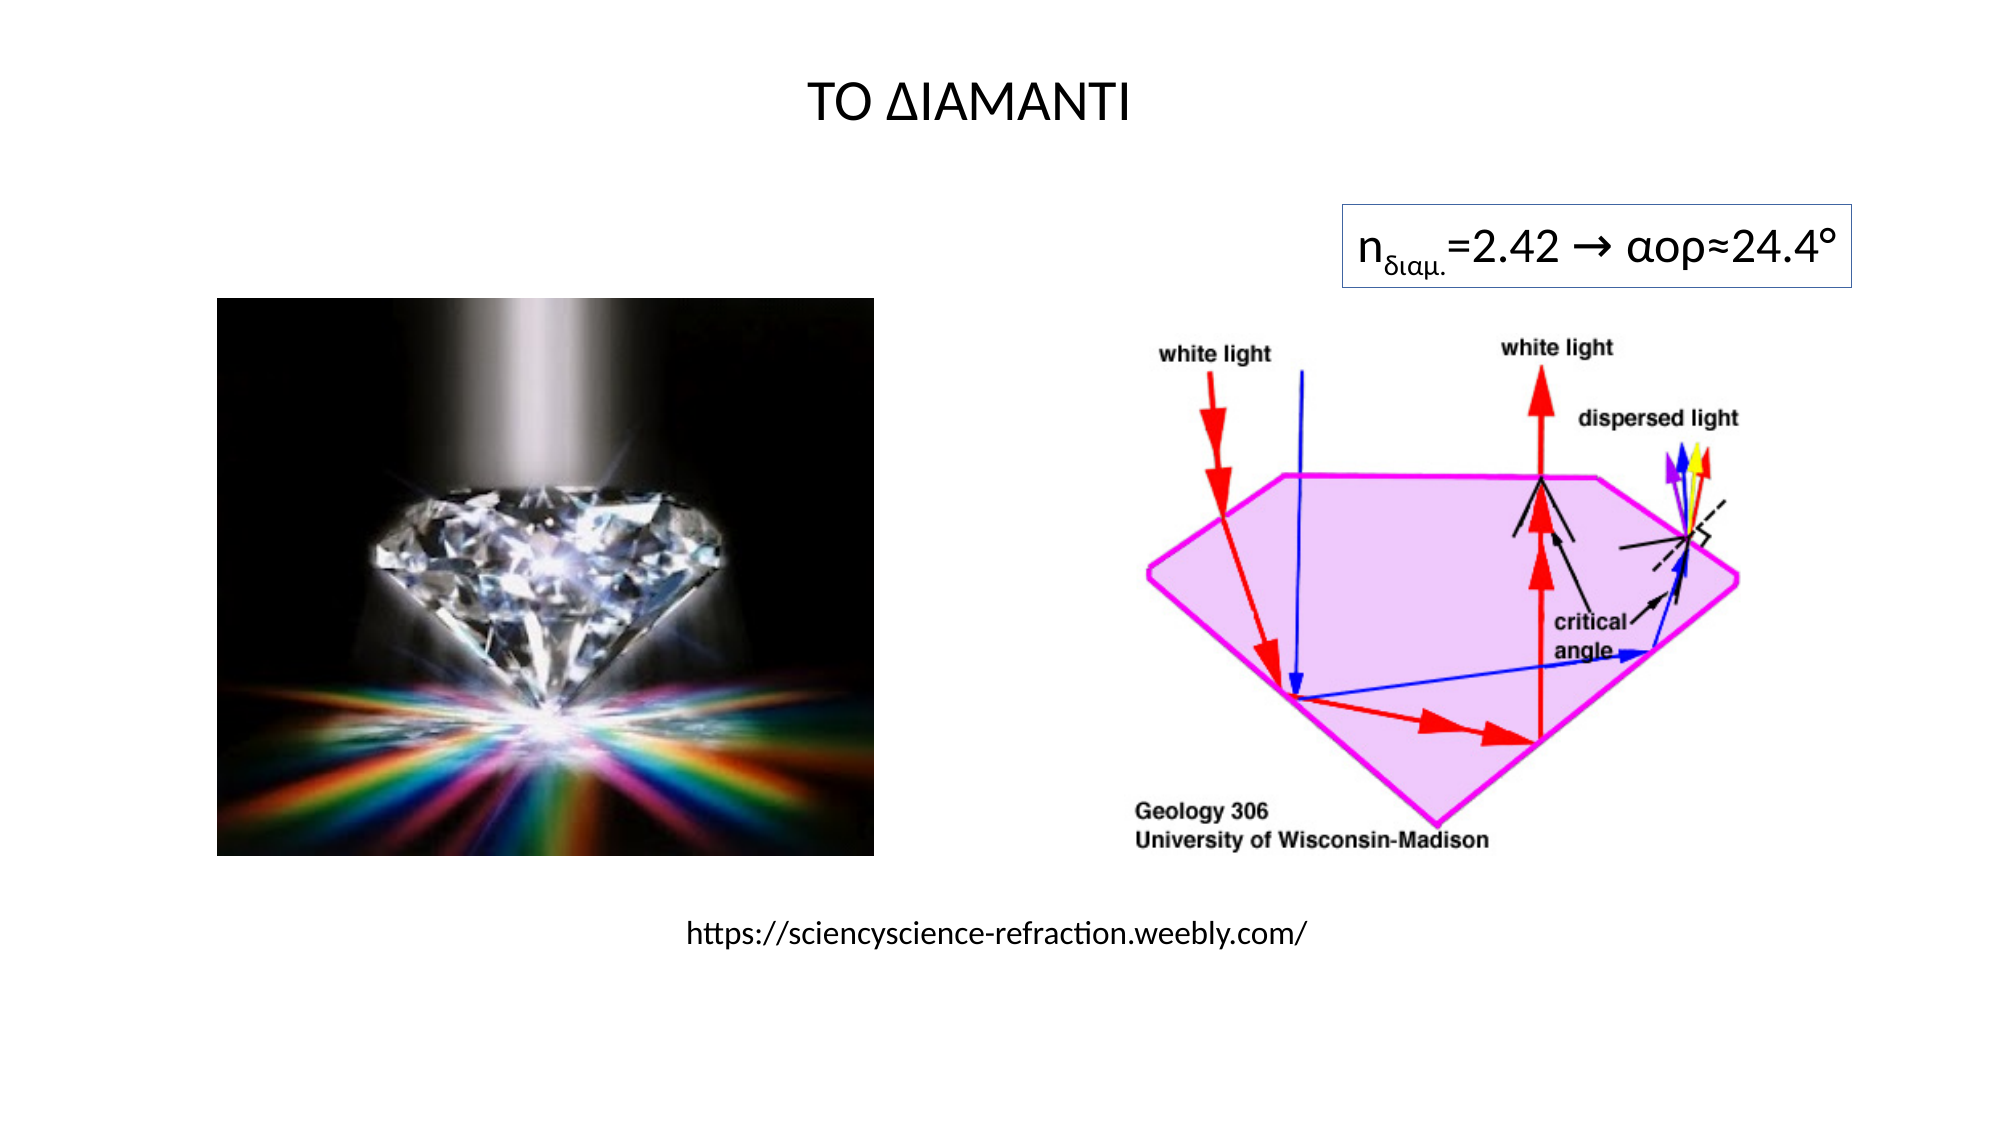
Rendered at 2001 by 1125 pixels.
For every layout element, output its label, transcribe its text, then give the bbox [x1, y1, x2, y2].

picture [1124, 332, 1765, 856]
picture [217, 298, 874, 856]
text_box ΤΟ ΔΙΑΜΑΝΤΙ [793, 54, 1148, 140]
text_box nδιαμ.=2.42 → αορ≈24.4° [1342, 204, 1852, 288]
text_box https://sciencyscience-refraction.weebly.com/ [671, 903, 1324, 959]
